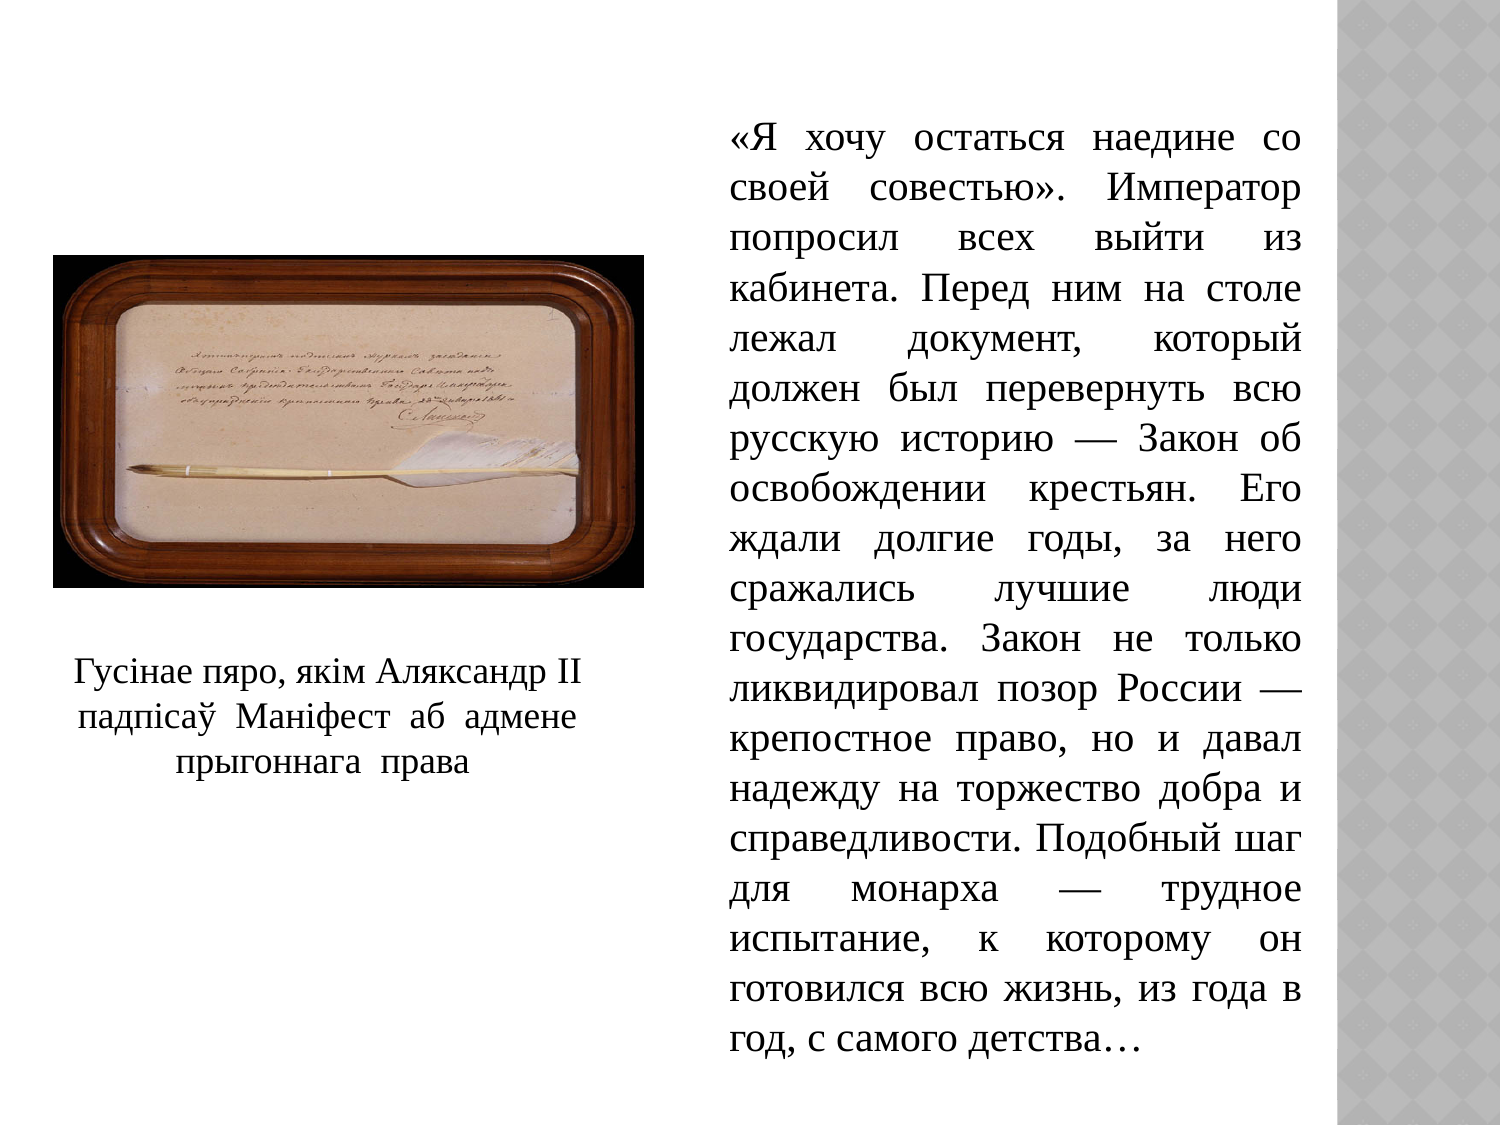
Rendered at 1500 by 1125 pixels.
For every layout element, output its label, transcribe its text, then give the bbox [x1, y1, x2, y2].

picture [52, 254, 645, 588]
text_box «Я хочу остаться наедине со своей совестью». Император попросил всех выйти из кабинета. Перед ним на столе лежал документ, который должен был перевернуть всю русскую историю — Закон об освобождении крестьян. Его ждали долгие годы, за него сражались лучшие люди государства. Закон не только ликвидировал позор России — крепостное право, но и давал надежду на торжество добра и справедливости. Подобный шаг для монарха — трудное испытание, к которому он готовился всю жизнь, из года в год, с самого детства… [714, 101, 1317, 1067]
text_box Гусінае пяро, якім Аляксандр II падпісаў Маніфест аб адмене прыгоннага права [0, 638, 656, 788]
